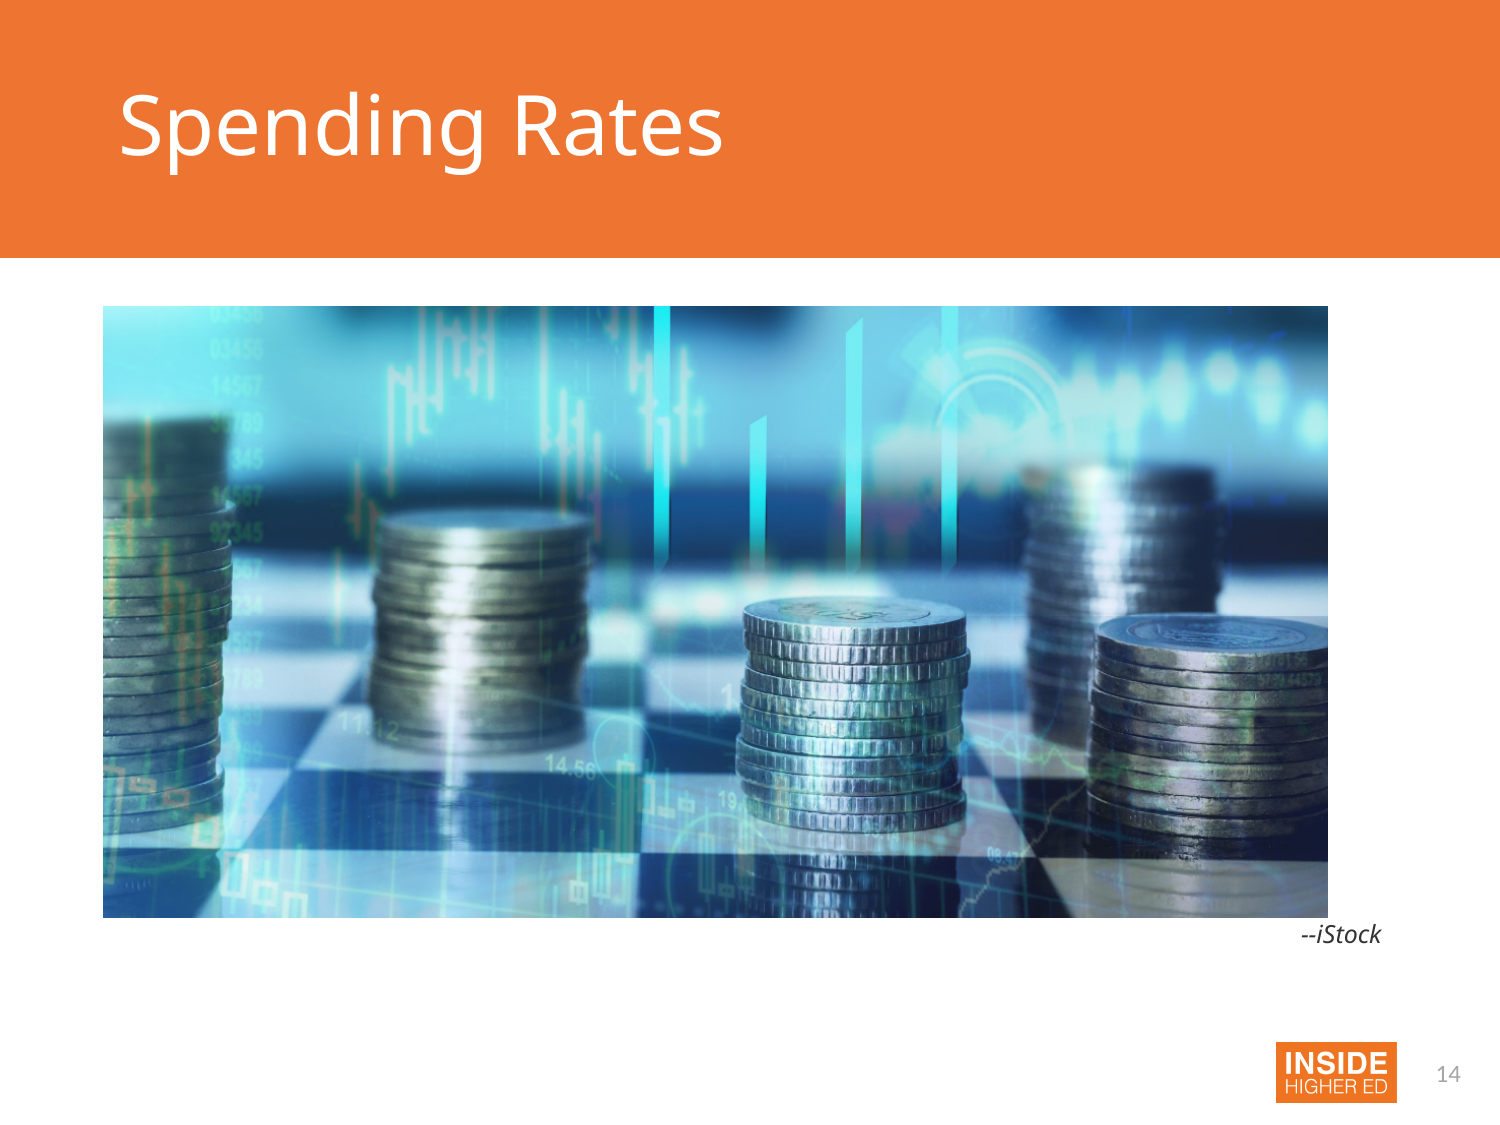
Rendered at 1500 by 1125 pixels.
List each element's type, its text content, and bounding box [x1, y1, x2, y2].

title Spending Rates [103, 0, 1397, 256]
picture [1276, 1042, 1397, 1103]
picture [103, 306, 1328, 918]
list --iStock [103, 321, 1397, 992]
